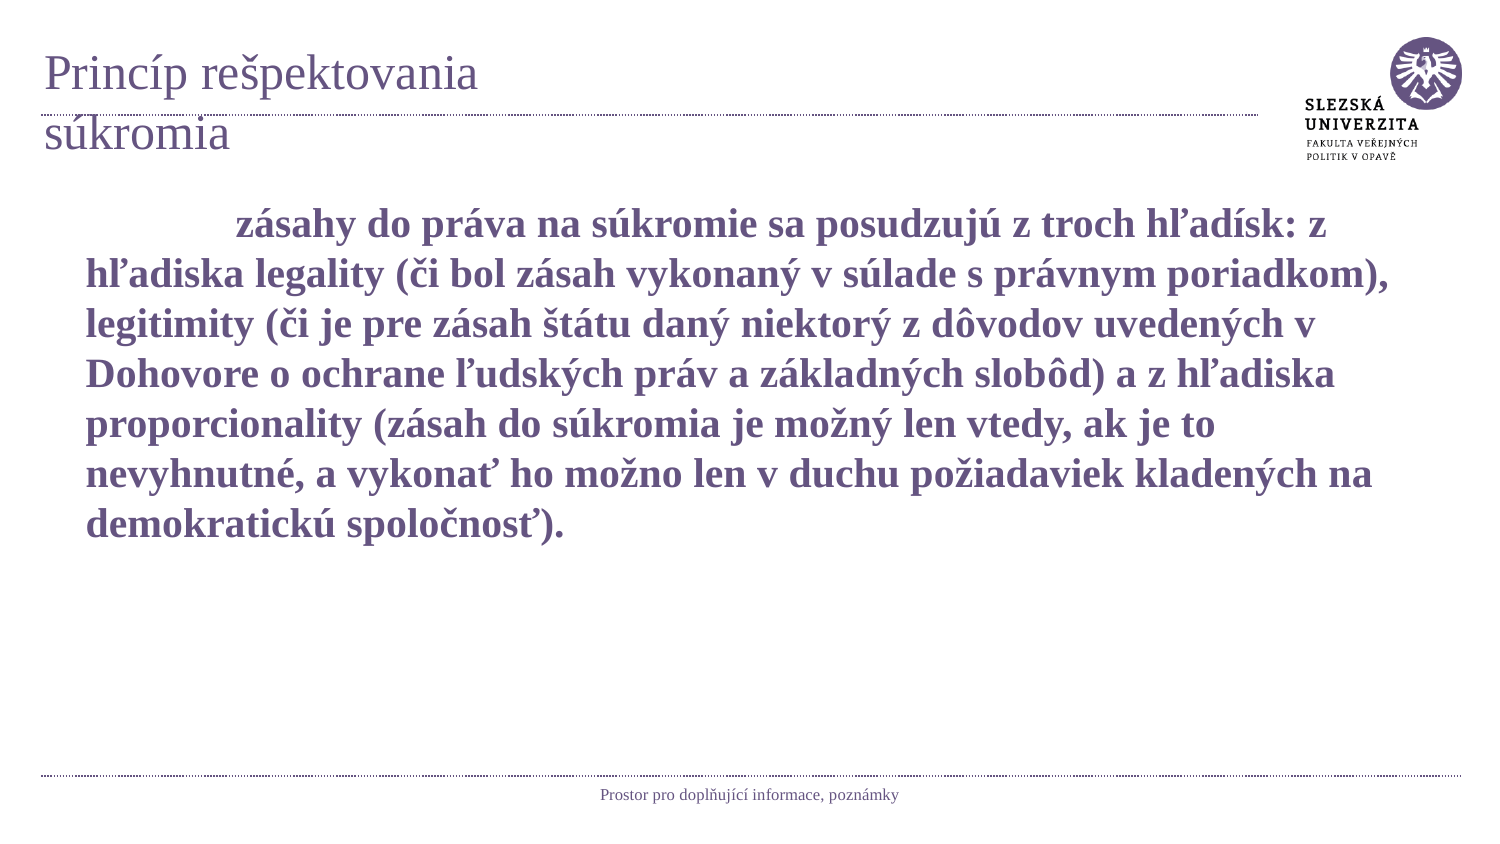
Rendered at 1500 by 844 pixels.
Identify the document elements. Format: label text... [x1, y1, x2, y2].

picture [1305, 37, 1462, 160]
title Princíp rešpektovania súkromia [29, 32, 668, 116]
text_box Prostor pro doplňující informace, poznámky [442, 776, 1058, 811]
list  zásahy do práva na súkromie sa posudzujú z troch hľadísk: z hľadiska legality (či bol zásah vykonaný v súlade s právnym poriadkom), legitimity (či je pre zásah štátu daný niektorý z dôvodov uvedených v Dohovore o ochrane ľudských práv a základných slobôd) a z hľadiska proporcionality (zásah do súkromia je možný len vtedy, ak je to nevyhnutné, a vykonať ho možno len v duchu požiadaviek kladených na demokratickú spoločnosť). [70, 138, 1430, 647]
